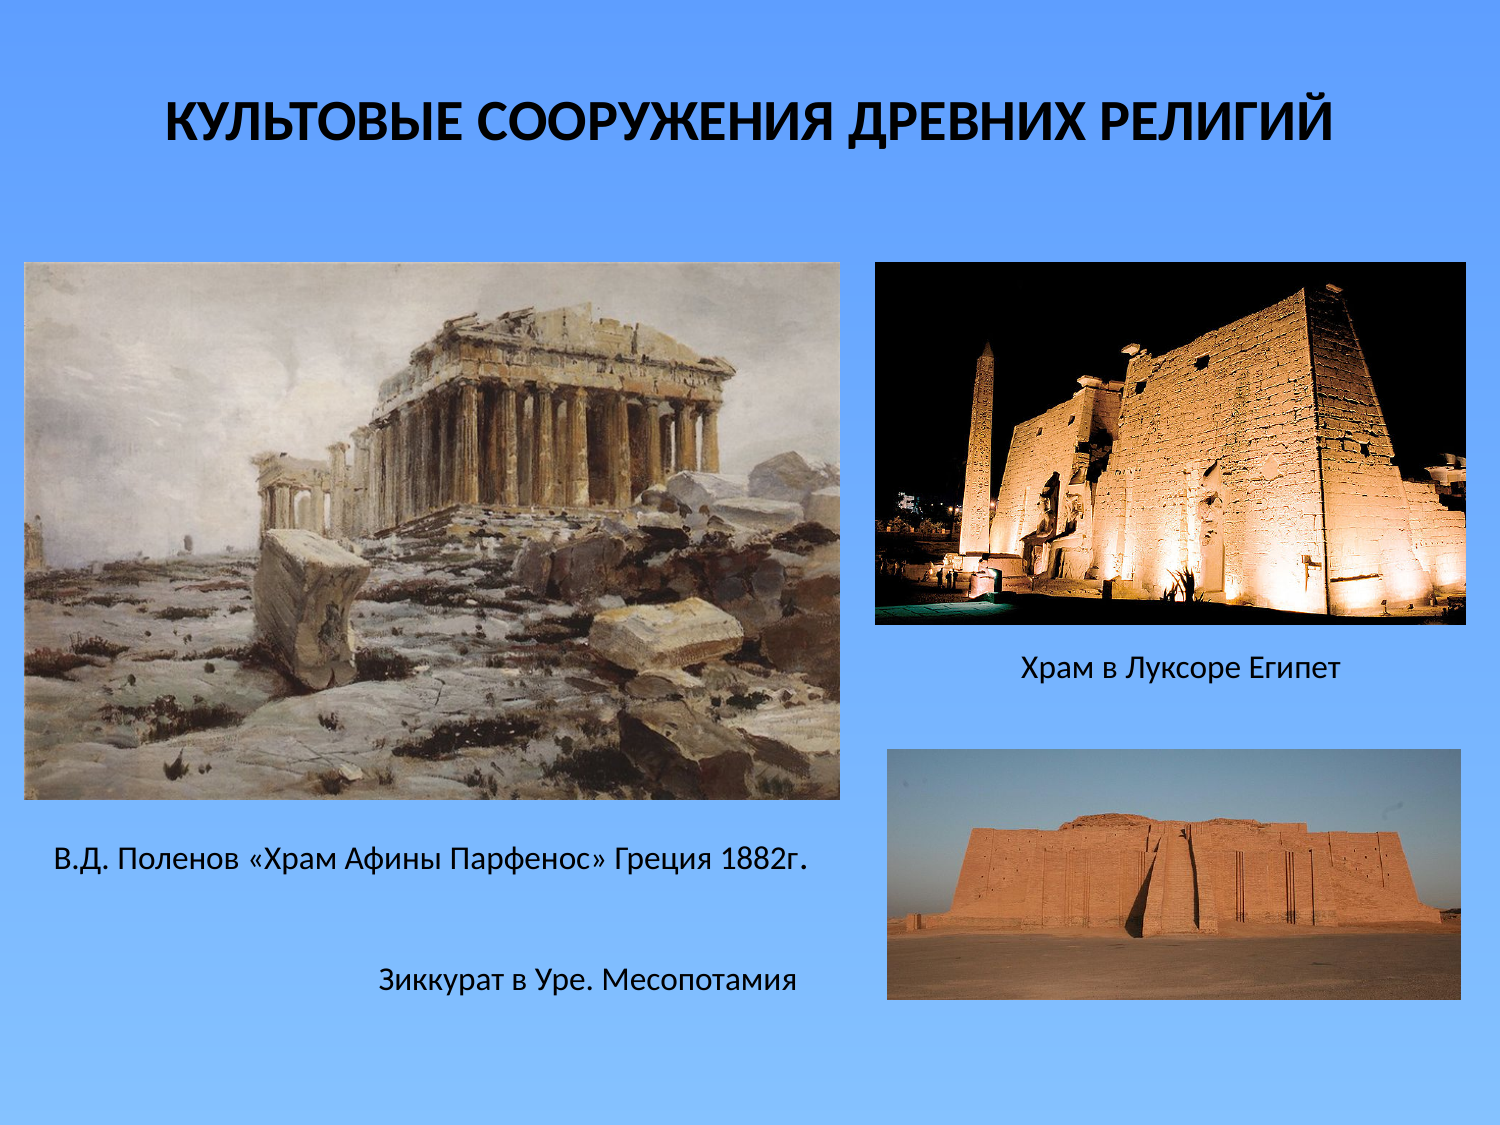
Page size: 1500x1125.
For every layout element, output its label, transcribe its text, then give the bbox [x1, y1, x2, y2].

text_box Зиккурат в Уре. Месопотамия [74, 949, 813, 1005]
text_box Храм в Луксоре Египет [887, 637, 1475, 693]
picture [887, 749, 1461, 1001]
picture [874, 262, 1466, 626]
picture [24, 262, 840, 801]
text_box КУЛЬТОВЫЕ СООРУЖЕНИЯ ДРЕВНИХ РЕЛИГИЙ [37, 75, 1463, 160]
text_box В.Д. Поленов «Храм Афины Парфенос» Греция 1882г. [24, 824, 838, 885]
